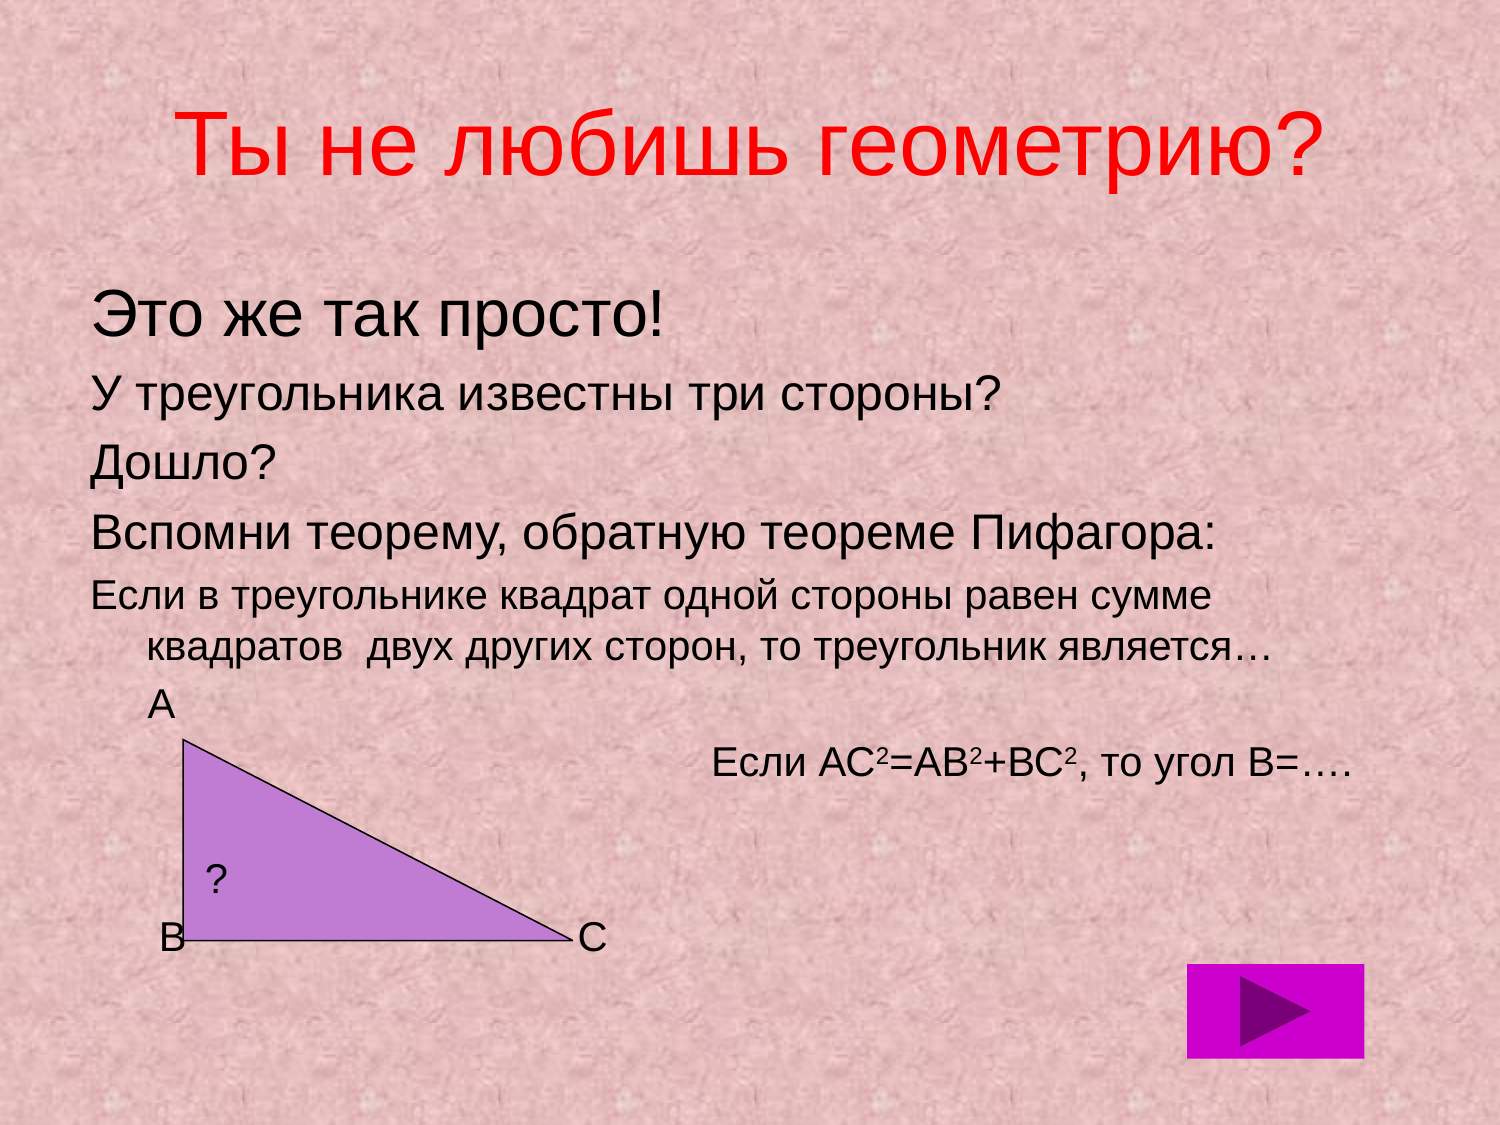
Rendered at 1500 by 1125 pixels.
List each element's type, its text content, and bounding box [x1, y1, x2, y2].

list Это же так просто! У треугольника известны три стороны? Дошло? Вспомни теорему, обратную теореме Пифагора: Если в треугольнике квадрат одной стороны равен сумме квадратов двух других сторон, то треугольник является… А Если АС2=АВ2+ВС2, то угол В=…. ? В С [74, 262, 1426, 1006]
text_box [1187, 1006, 1365, 1059]
title Ты не любишь геометрию? [74, 44, 1426, 233]
picture [0, 0, 1500, 1125]
